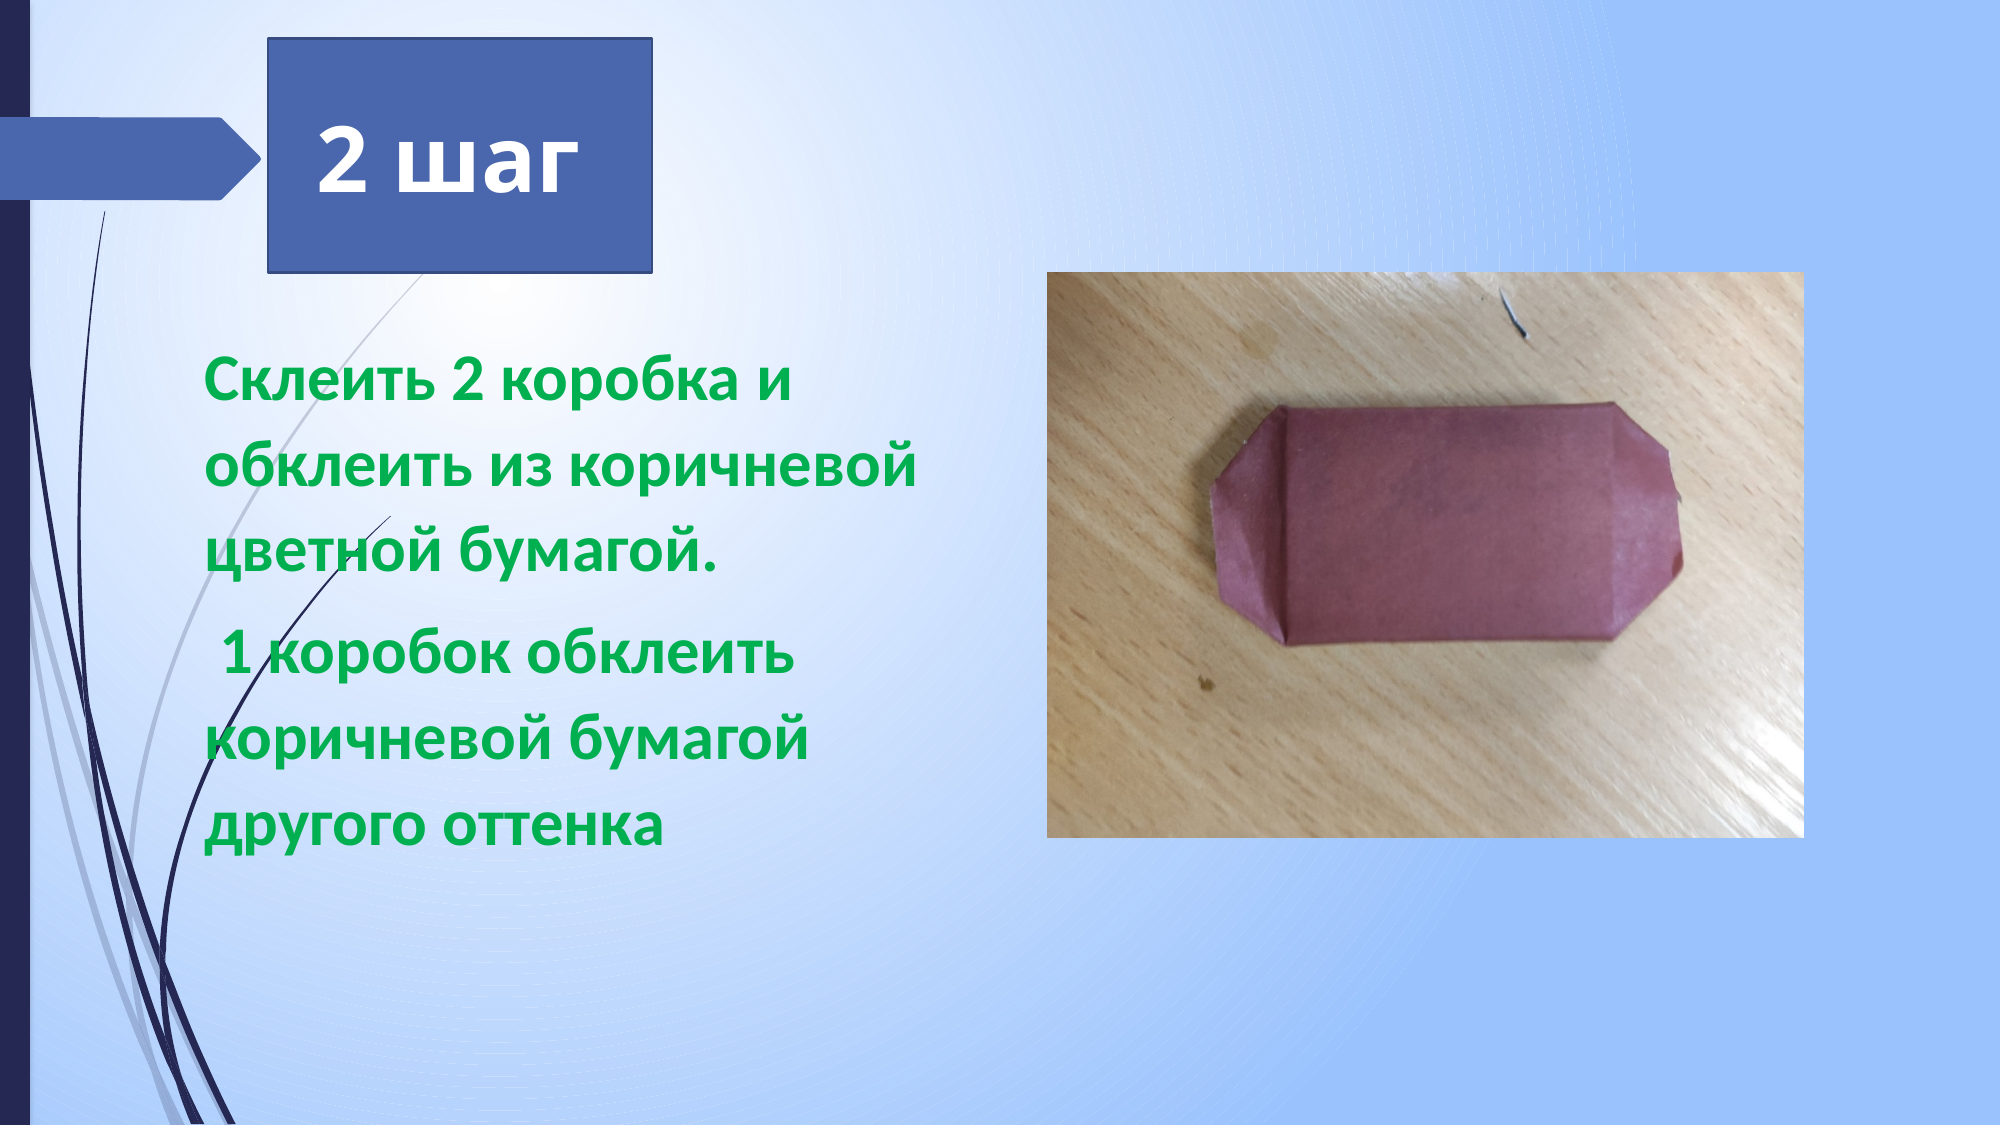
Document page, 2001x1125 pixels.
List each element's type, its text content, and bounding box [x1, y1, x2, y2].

text_box 2 шаг [267, 37, 653, 274]
text_box Склеить 2 коробка и обклеить из коричневой цветной бумагой. 1 коробок обклеить коричневой бумагой другого оттенка [189, 321, 968, 866]
picture [1047, 272, 1804, 838]
